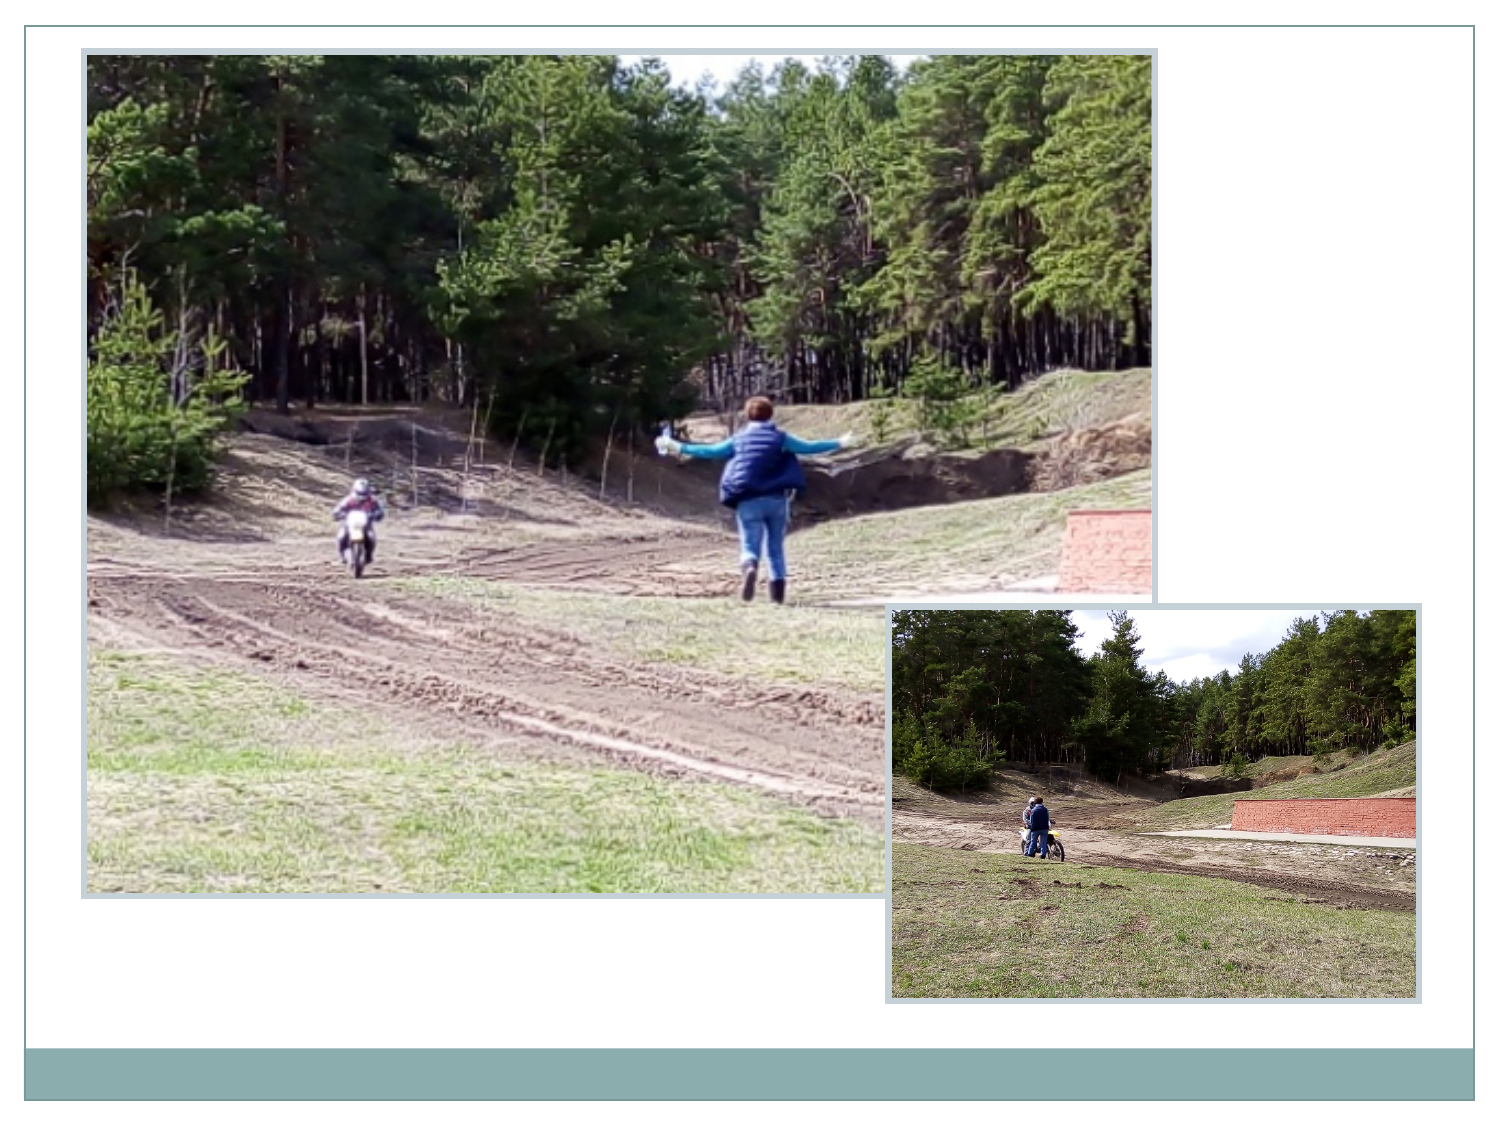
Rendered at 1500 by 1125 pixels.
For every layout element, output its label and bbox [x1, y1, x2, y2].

picture [86, 54, 1416, 999]
